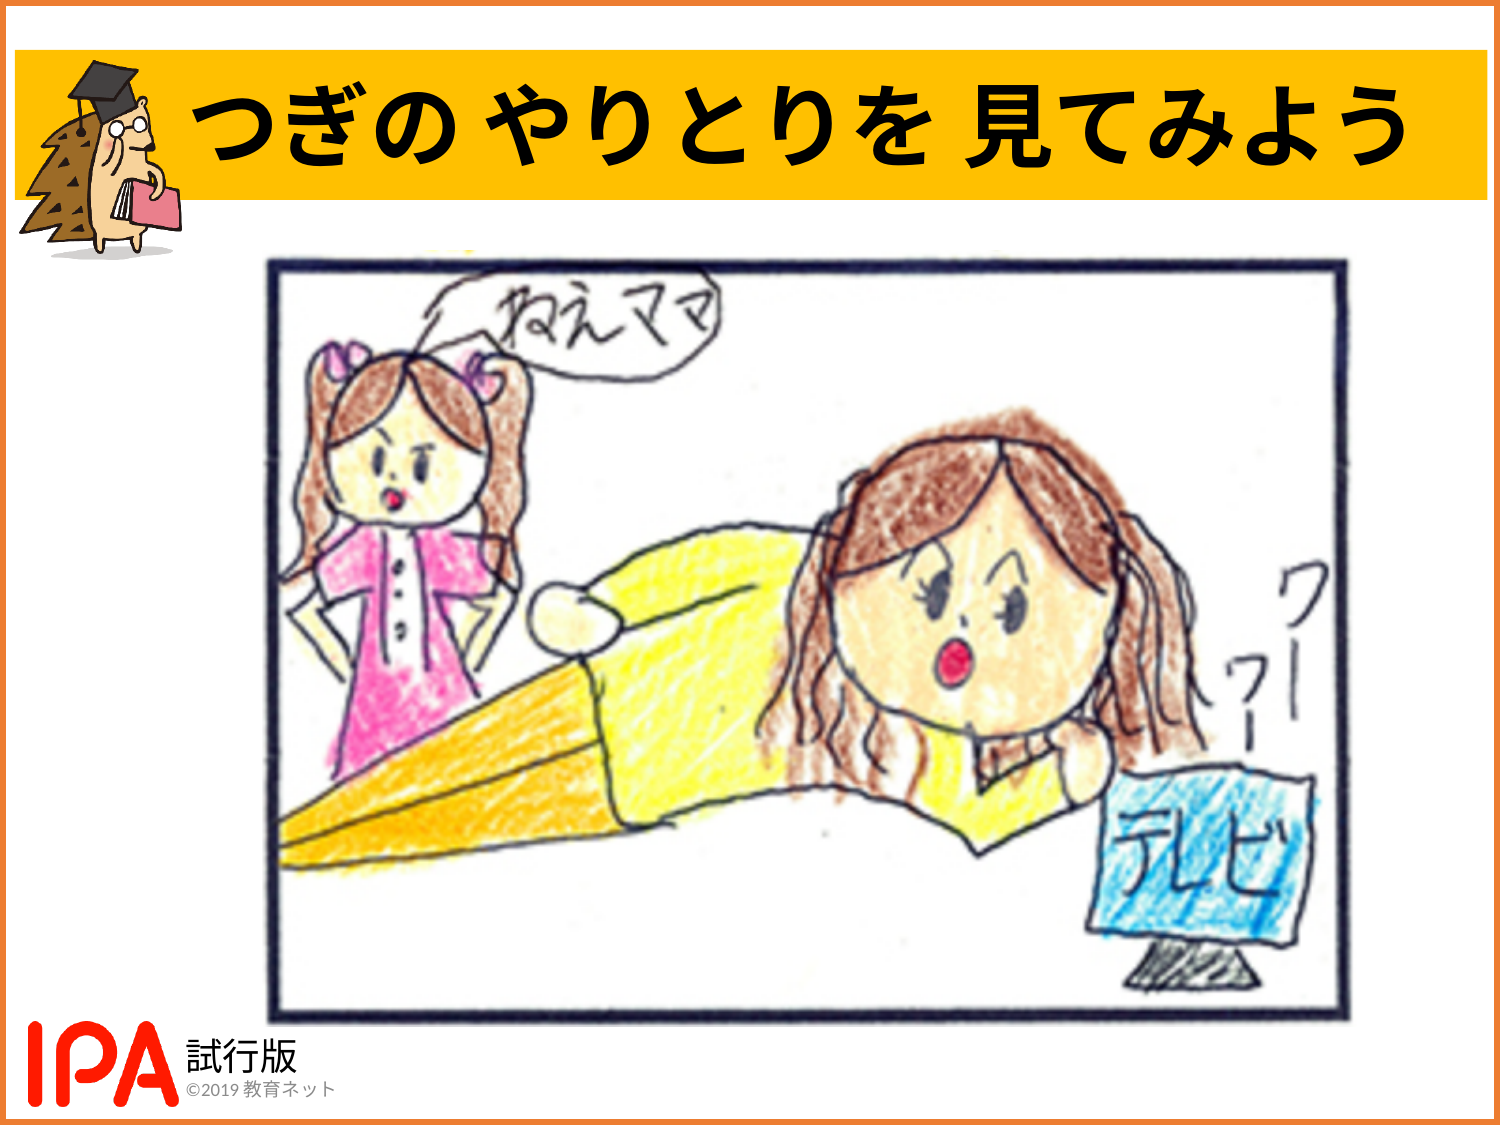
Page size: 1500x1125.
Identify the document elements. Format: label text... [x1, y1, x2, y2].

picture [19, 60, 182, 260]
picture [28, 1021, 179, 1107]
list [262, 250, 1357, 1027]
title つぎの やりとりを 見てみよう [172, 73, 1478, 189]
